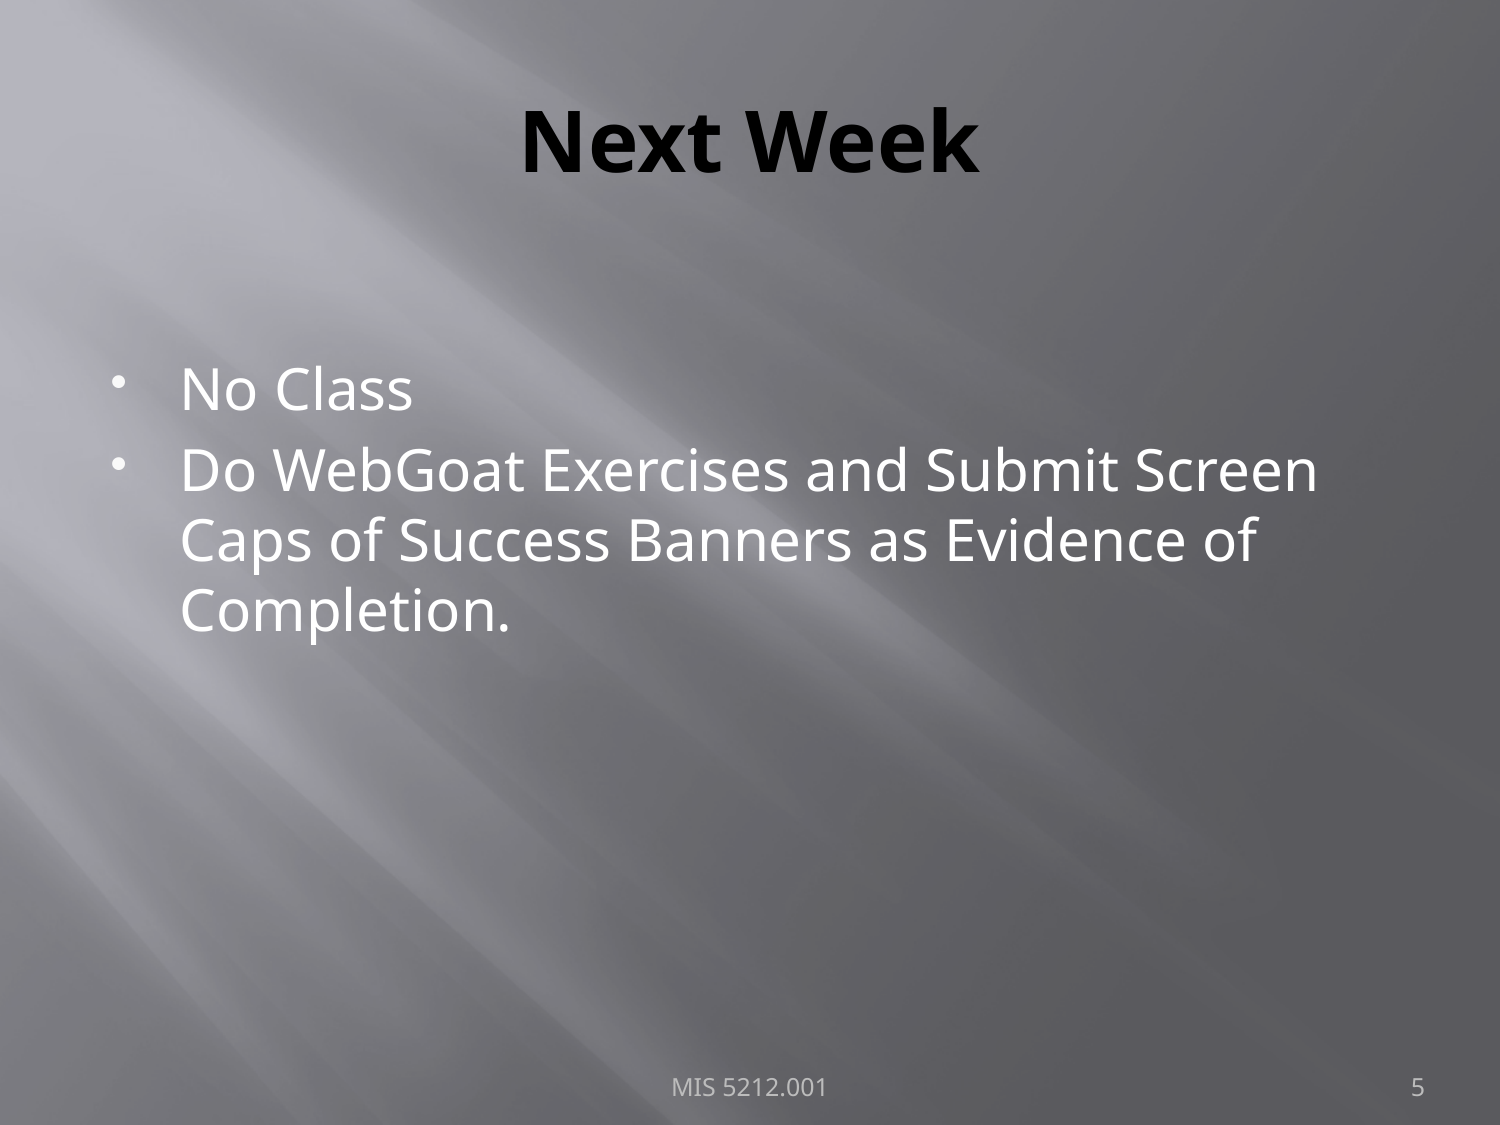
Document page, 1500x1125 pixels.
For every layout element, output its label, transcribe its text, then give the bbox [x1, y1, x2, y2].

slide_number 5 [1299, 1052, 1425, 1113]
list No Class Do WebGoat Exercises and Submit Screen Caps of Success Banners as Evidence of Completion. [75, 262, 1425, 1035]
footer MIS 5212.001 [512, 1052, 988, 1113]
title Next Week [75, 45, 1425, 233]
